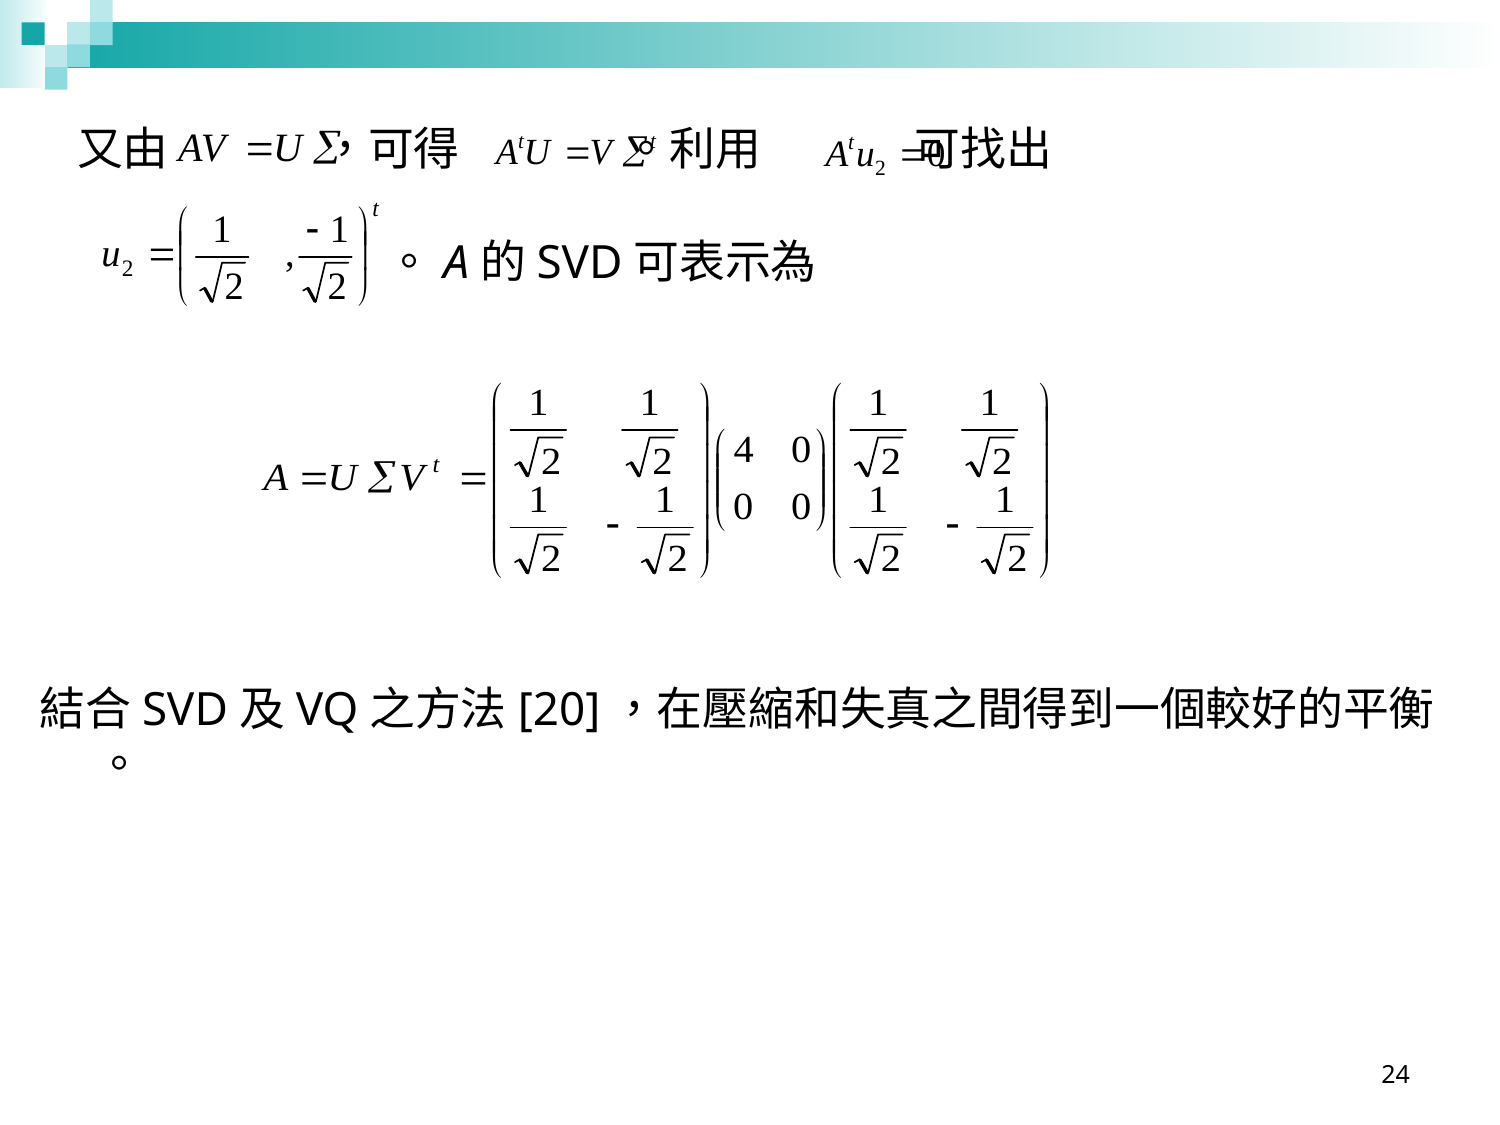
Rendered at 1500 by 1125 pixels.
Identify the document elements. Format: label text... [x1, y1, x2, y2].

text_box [96, 188, 387, 314]
text_box 又由 ，可得 。利用 可找出 [62, 112, 1450, 213]
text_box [816, 125, 951, 185]
text_box 。A的SVD可表示為 [125, 224, 1363, 325]
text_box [487, 124, 663, 178]
text_box 結合SVD及VQ之方法[20]，在壓縮和失真之間得到一個較好的平衡 。 [24, 672, 1459, 1035]
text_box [253, 373, 1060, 587]
slide_number 24 [1074, 1035, 1426, 1101]
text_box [168, 124, 351, 176]
